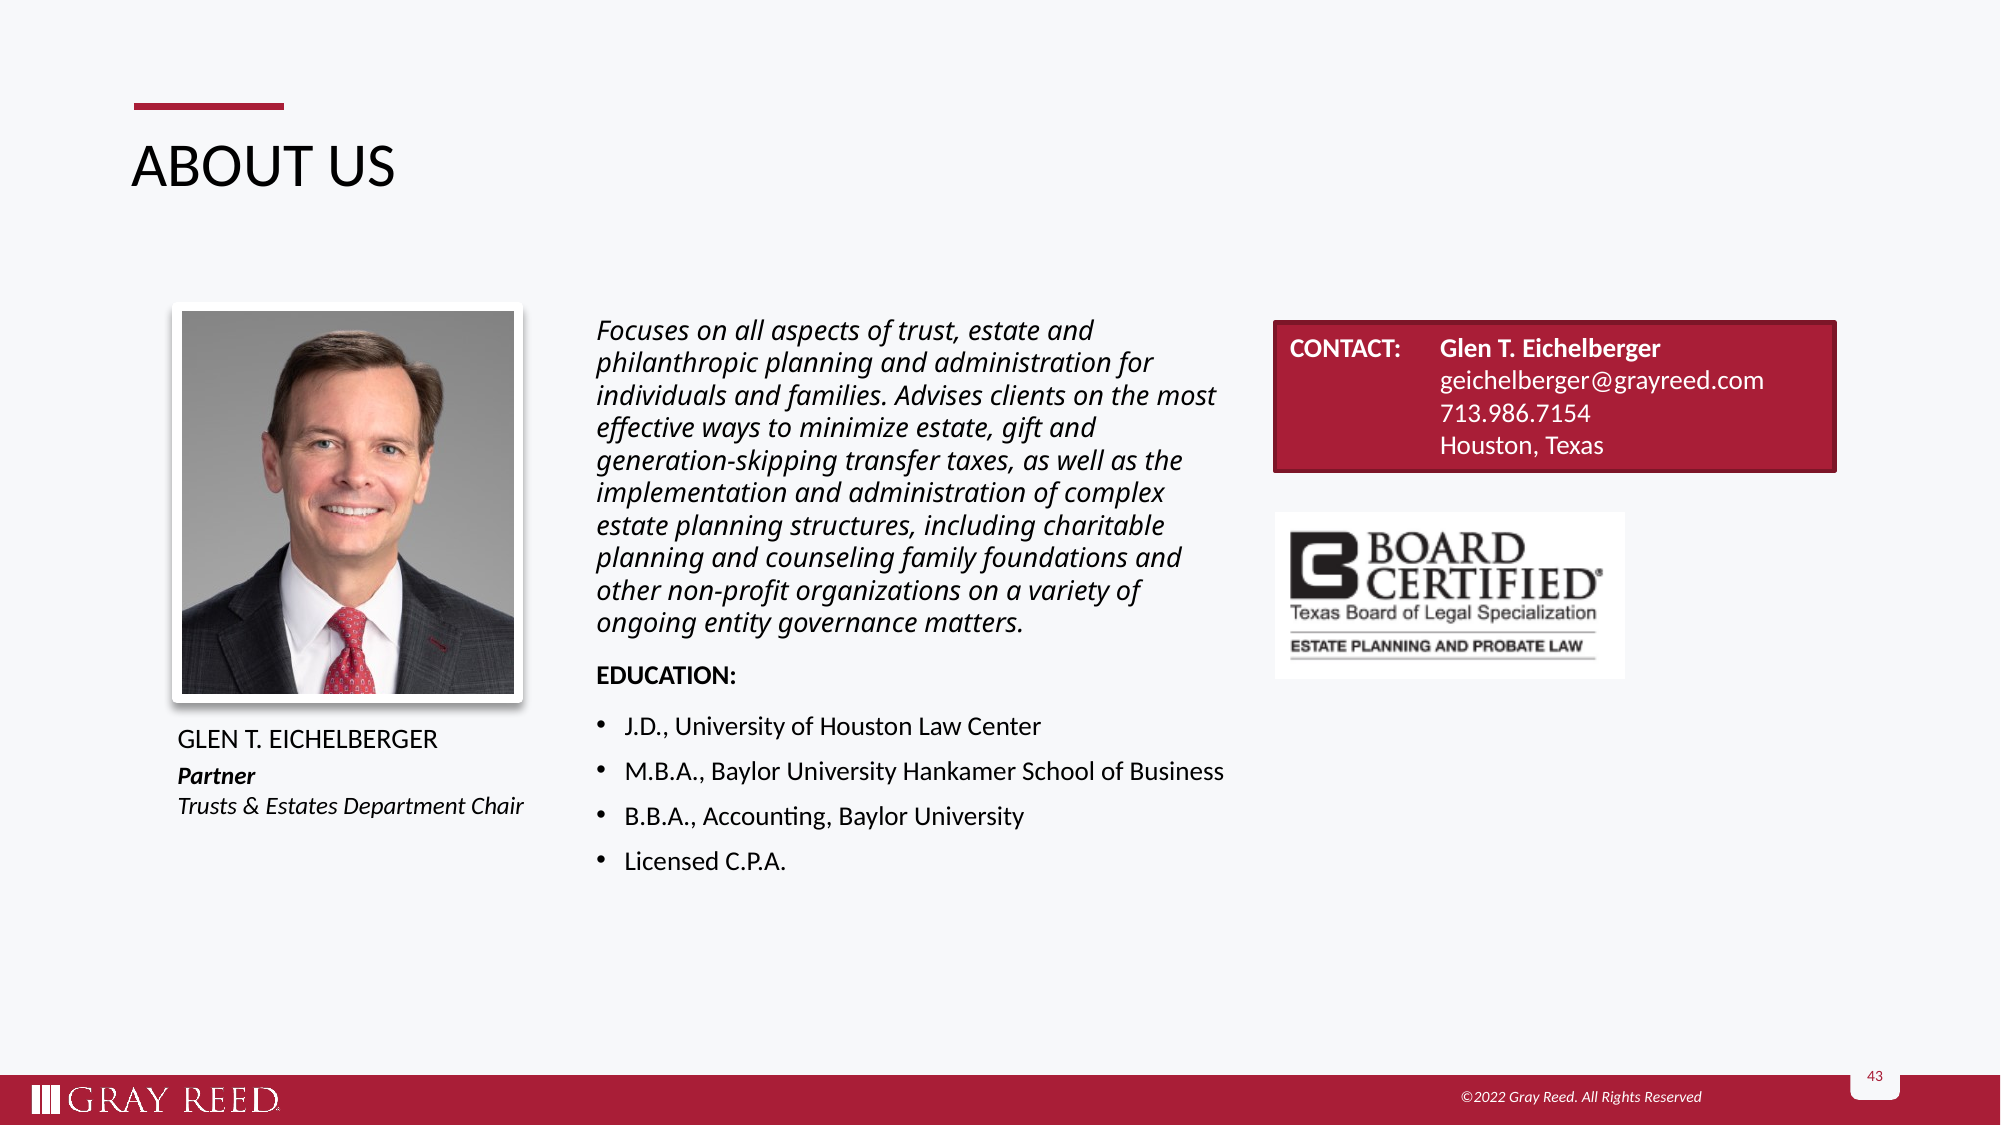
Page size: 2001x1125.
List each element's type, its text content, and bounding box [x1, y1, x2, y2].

list Partner Trusts & Estates Department Chair [162, 749, 581, 813]
list Focuses on all aspects of trust, estate and philanthropic planning and administration for individuals and families. Advises clients on the most effective ways to minimize estate, gift and generation-skipping transfer taxes, as well as the implementation and administration of complex estate planning structures, including charitable planning and counseling family foundations and other non-profit organizations on a variety of ongoing entity governance matters. EDUCATION: J.D., University of Houston Law Center M.B.A., Baylor University Hankamer School of Business B.B.A., Accounting, Baylor University Licensed C.P.A. [581, 305, 1244, 1003]
title ABOUT US [116, 67, 1900, 256]
picture [181, 310, 515, 694]
slide_number 43 [1850, 1050, 1900, 1100]
list GLEN T. EICHELBERGER [162, 692, 563, 749]
picture [1274, 512, 1626, 679]
picture [27, 1078, 284, 1118]
list CONTACT: Glen T. Eichelberger geichelberger@grayreed.com 713.986.7154 Houston, Texas [1275, 271, 1851, 503]
footer ©2022 Gray Reed. All Rights Reserved [849, 1079, 1717, 1114]
